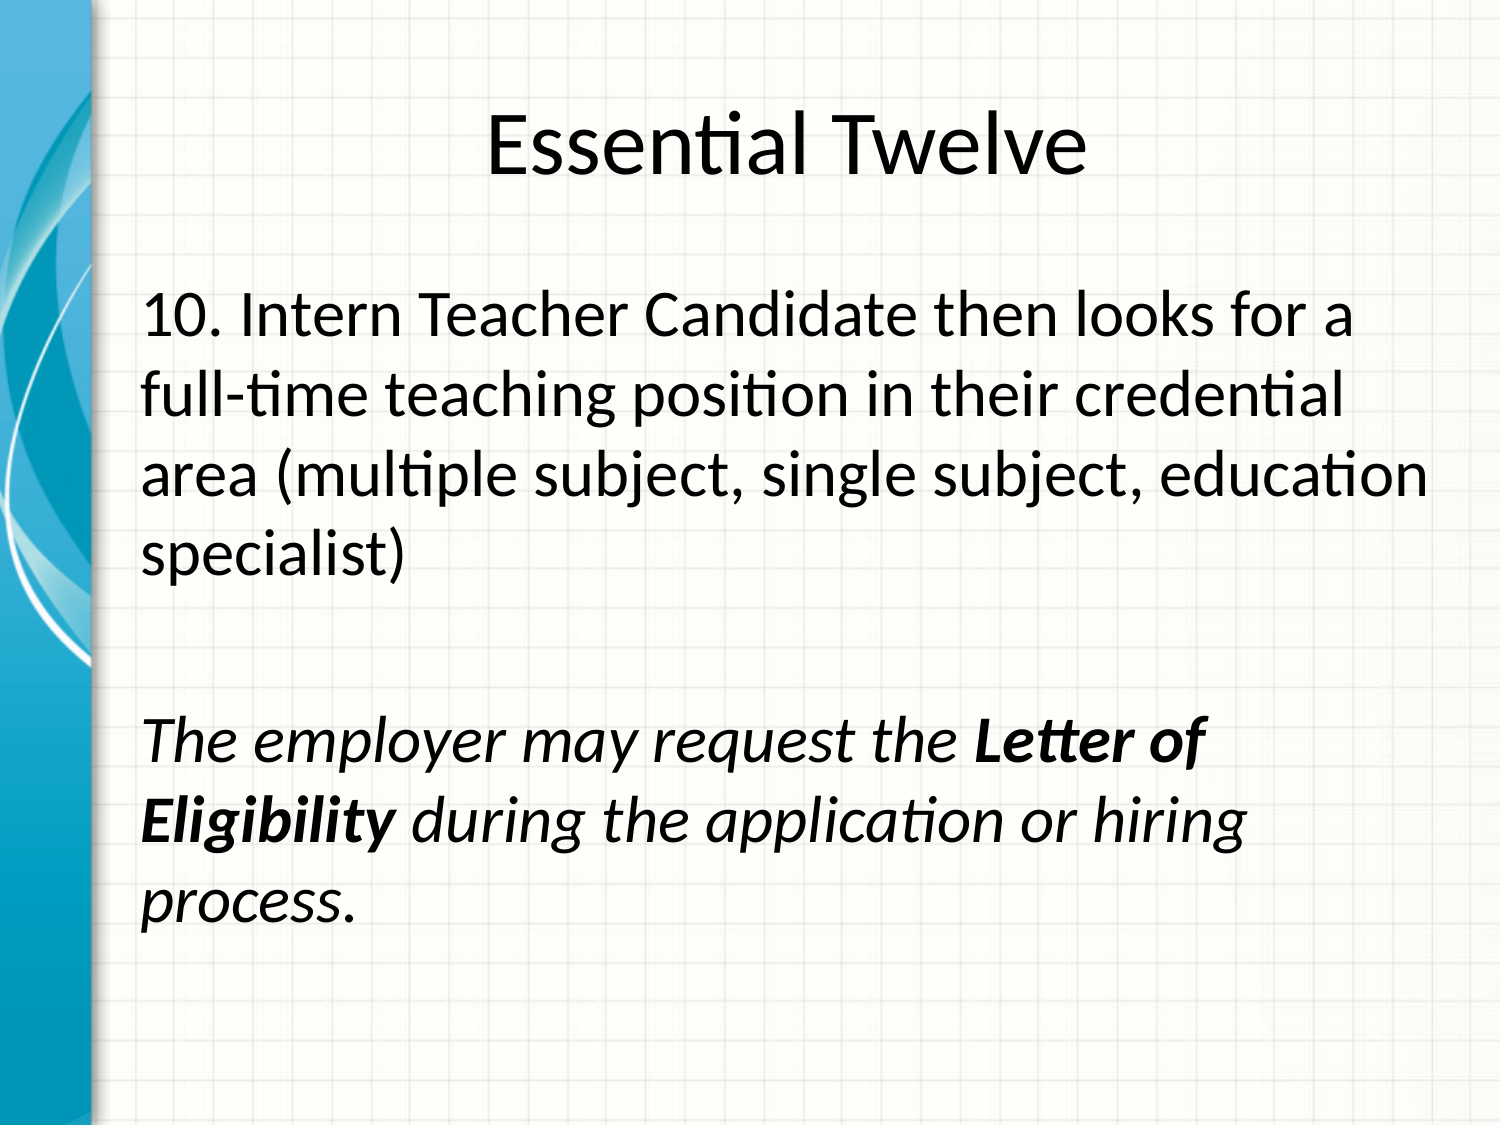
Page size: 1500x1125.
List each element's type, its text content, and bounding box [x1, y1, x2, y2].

title Essential Twelve [125, 44, 1450, 232]
list 10. Intern Teacher Candidate then looks for a full-time teaching position in their credential area (multiple subject, single subject, education specialist) The employer may request the Letter of Eligibility during the application or hiring process. [125, 261, 1450, 967]
picture [0, 0, 1500, 1125]
